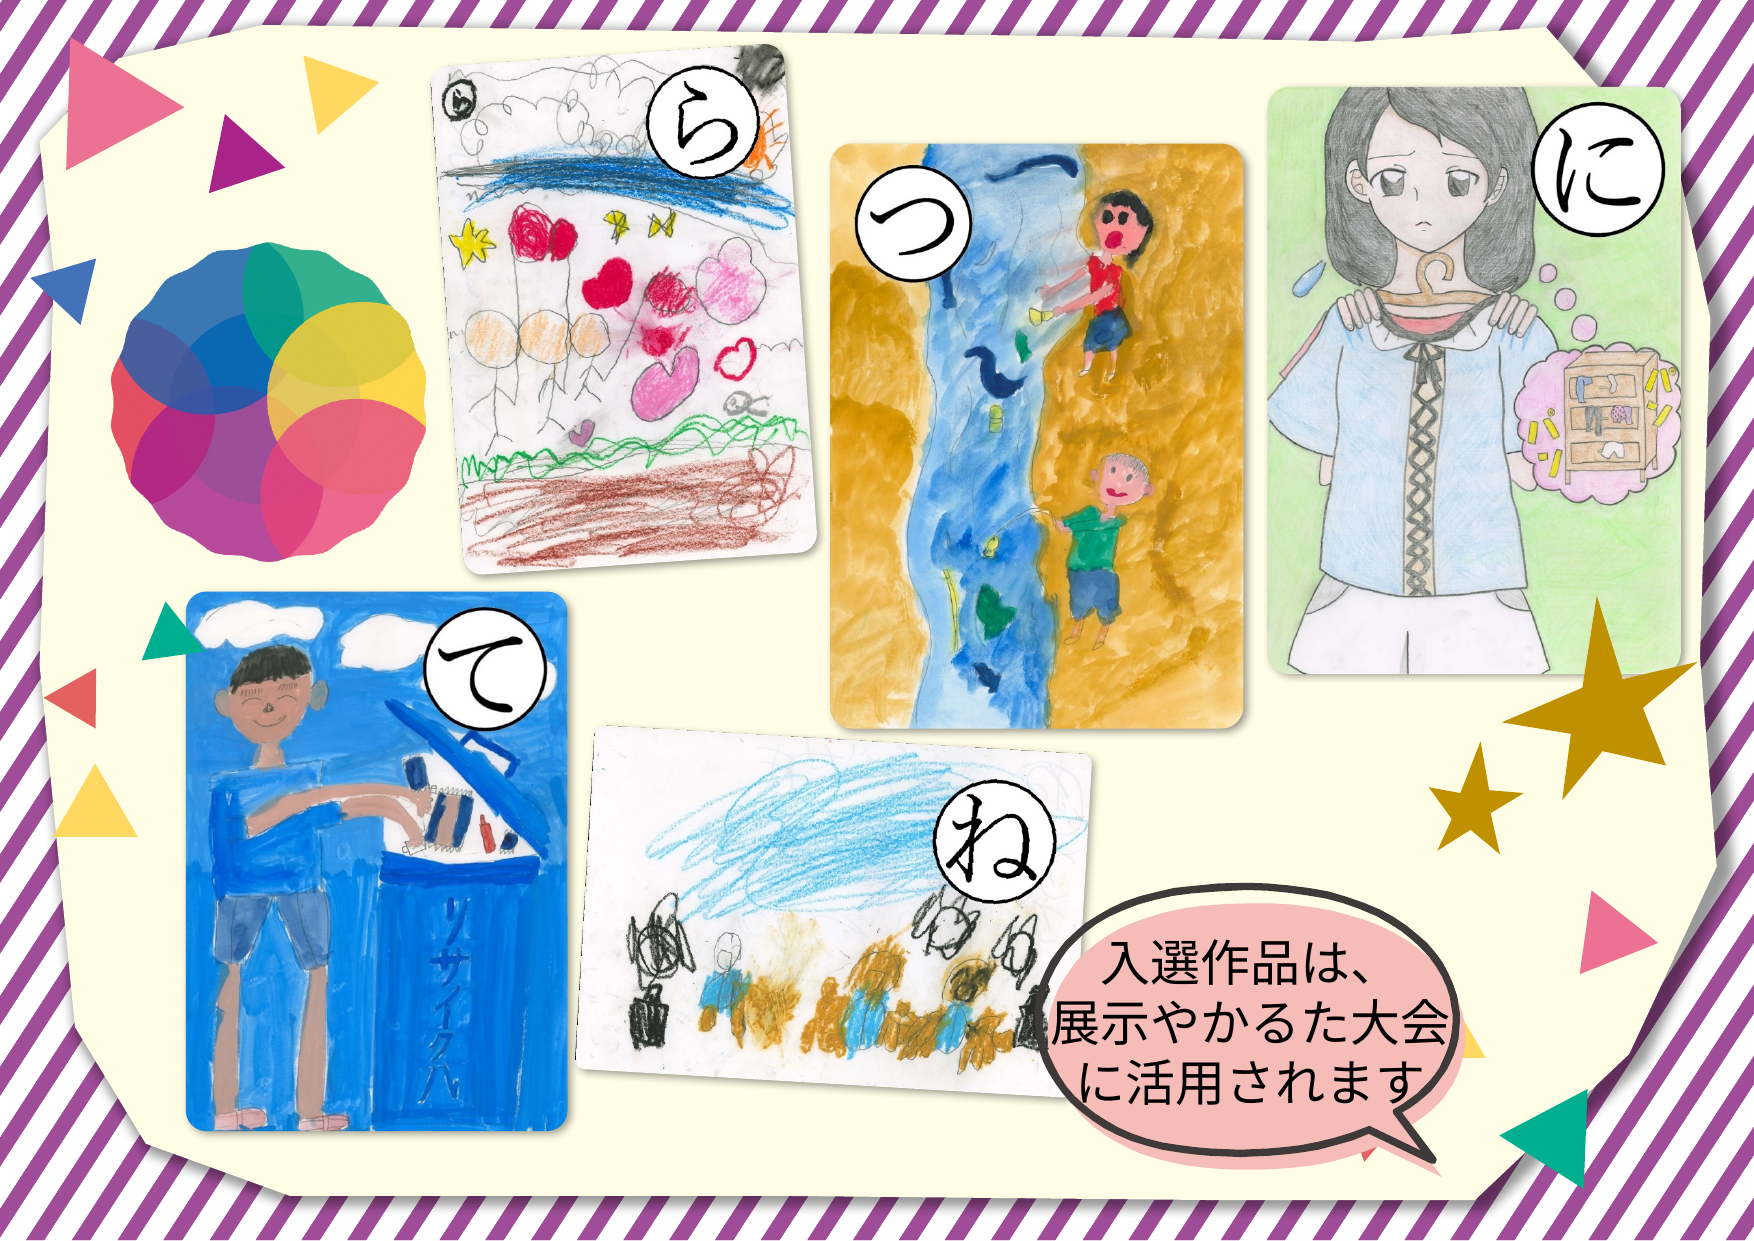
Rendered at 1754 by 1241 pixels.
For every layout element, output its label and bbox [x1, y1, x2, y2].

picture [110, 242, 426, 562]
text_box [0, 0, 1754, 1241]
picture [584, 739, 1083, 1084]
picture [1267, 86, 1681, 675]
picture [446, 54, 801, 565]
text_box [1034, 882, 1466, 1178]
picture [829, 143, 1244, 729]
picture [185, 591, 568, 1132]
